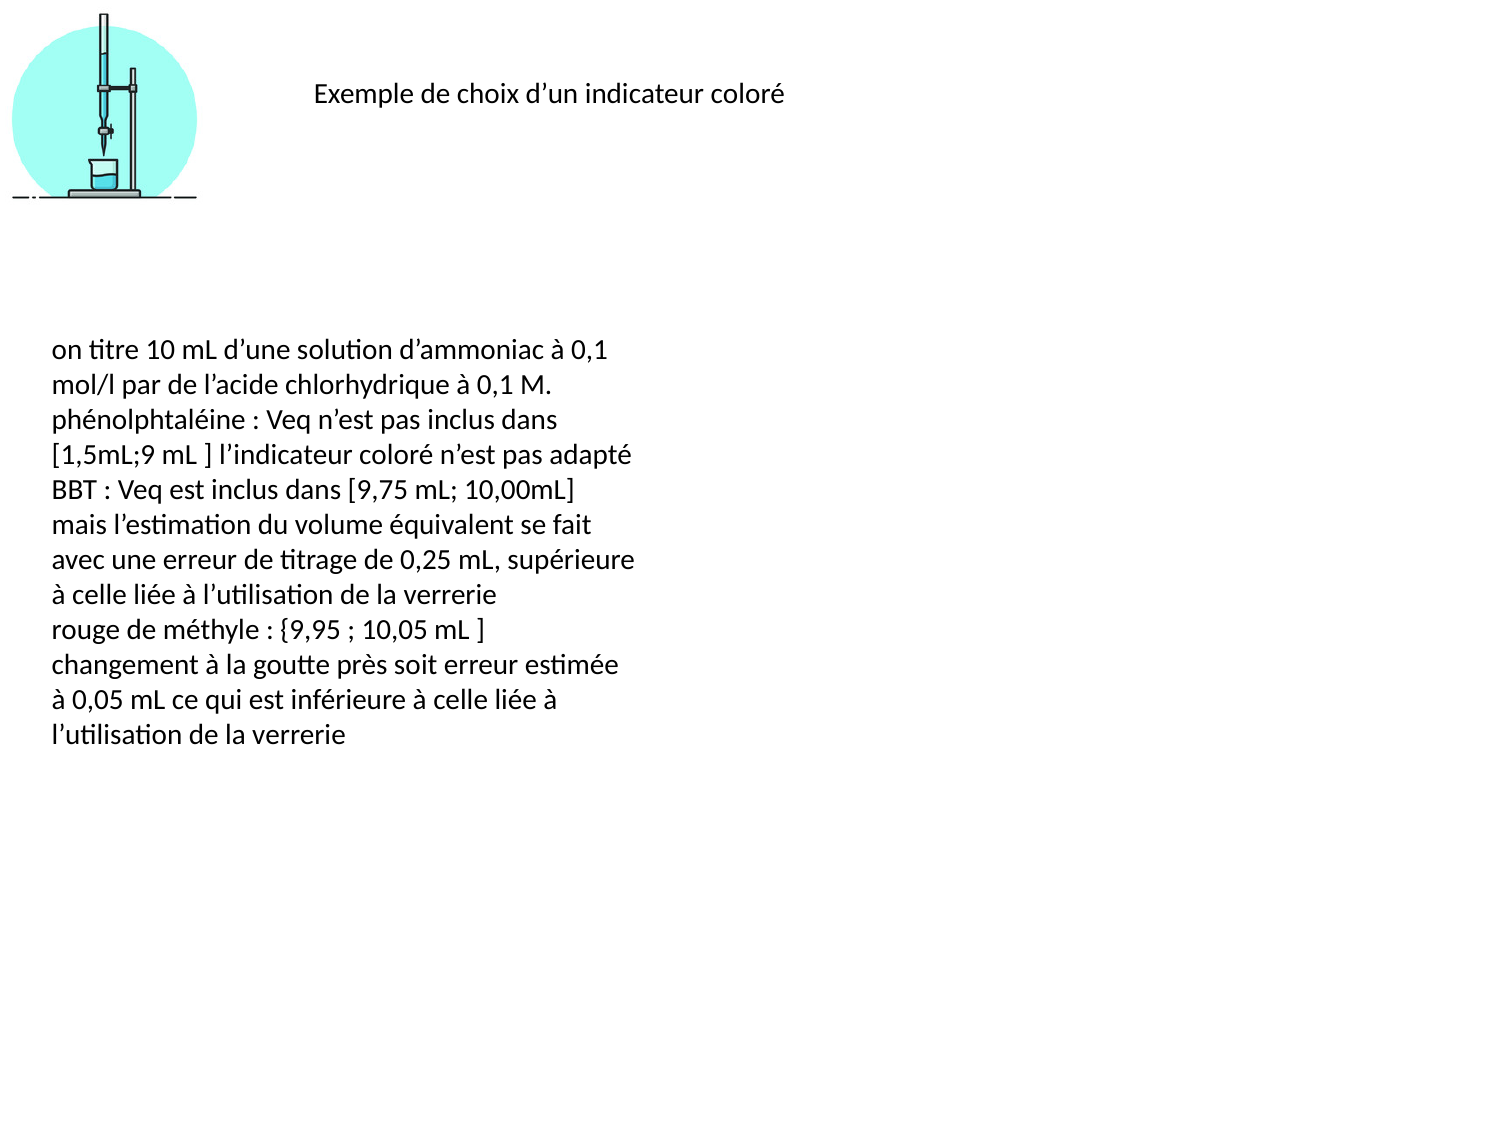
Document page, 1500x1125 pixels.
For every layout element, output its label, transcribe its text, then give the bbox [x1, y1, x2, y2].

picture [0, 0, 210, 212]
text_box Exemple de choix d’un indicateur coloré [298, 59, 1297, 125]
text_box on titre 10 mL d’une solution d’ammoniac à 0,1 mol/l par de l’acide chlorhydrique à 0,1 M. phénolphtaléine : Veq n’est pas inclus dans [1,5mL;9 mL ] l’indicateur coloré n’est pas adapté BBT : Veq est inclus dans [9,75 mL; 10,00mL] mais l’estimation du volume équivalent se fait avec une erreur de titrage de 0,25 mL, supérieure à celle liée à l’utilisation de la verrerie rouge de méthyle : {9,95 ; 10,05 mL ] changement à la goutte près soit erreur estimée à 0,05 mL ce qui est inférieure à celle liée à l’utilisation de la verrerie [36, 315, 652, 766]
